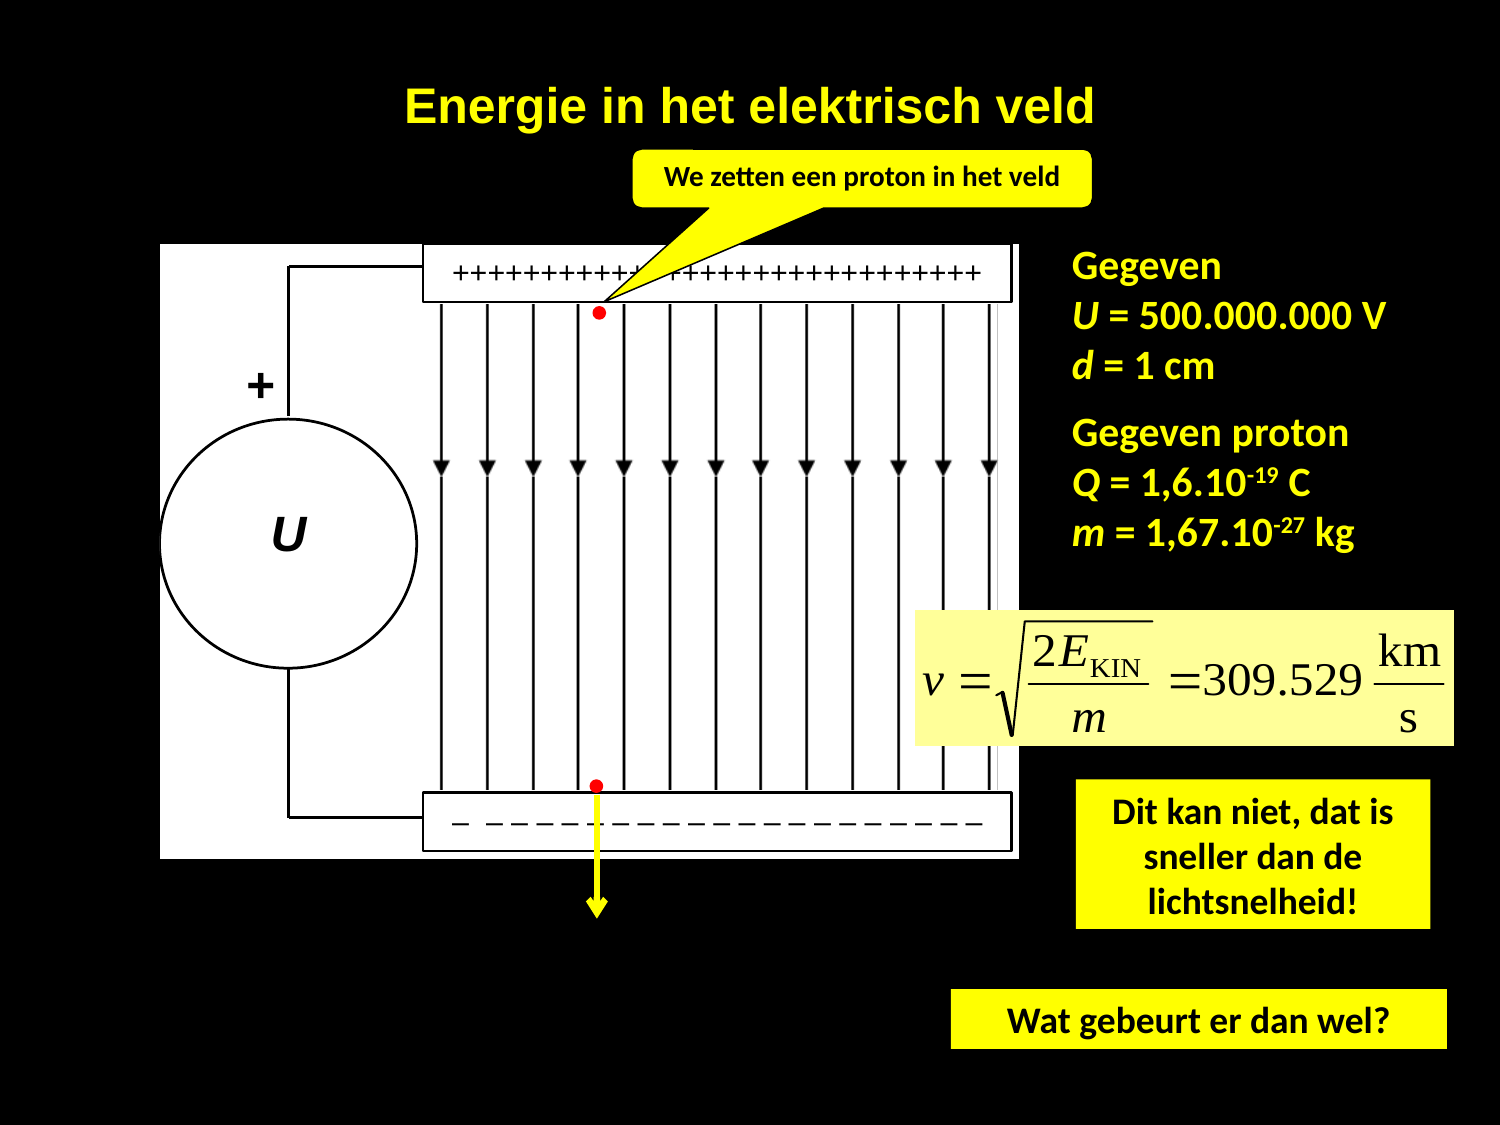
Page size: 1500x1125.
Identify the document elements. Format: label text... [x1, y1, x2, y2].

text_box Wat gebeurt er dan wel? [950, 989, 1447, 1049]
text_box We zetten een proton in het veld [631, 148, 1093, 241]
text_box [915, 609, 1455, 747]
text_box Dit kan niet, dat is sneller dan de lichtsnelheid! [1075, 779, 1431, 929]
text_box Gegeven proton Q = 1,6.10-19 C m = 1,67.10-27 kg [1057, 397, 1424, 562]
text_box Gegeven U = 500.000.000 V d = 1 cm [1057, 230, 1412, 396]
picture [159, 243, 1020, 859]
title Energie in het elektrisch veld [112, 42, 1388, 165]
